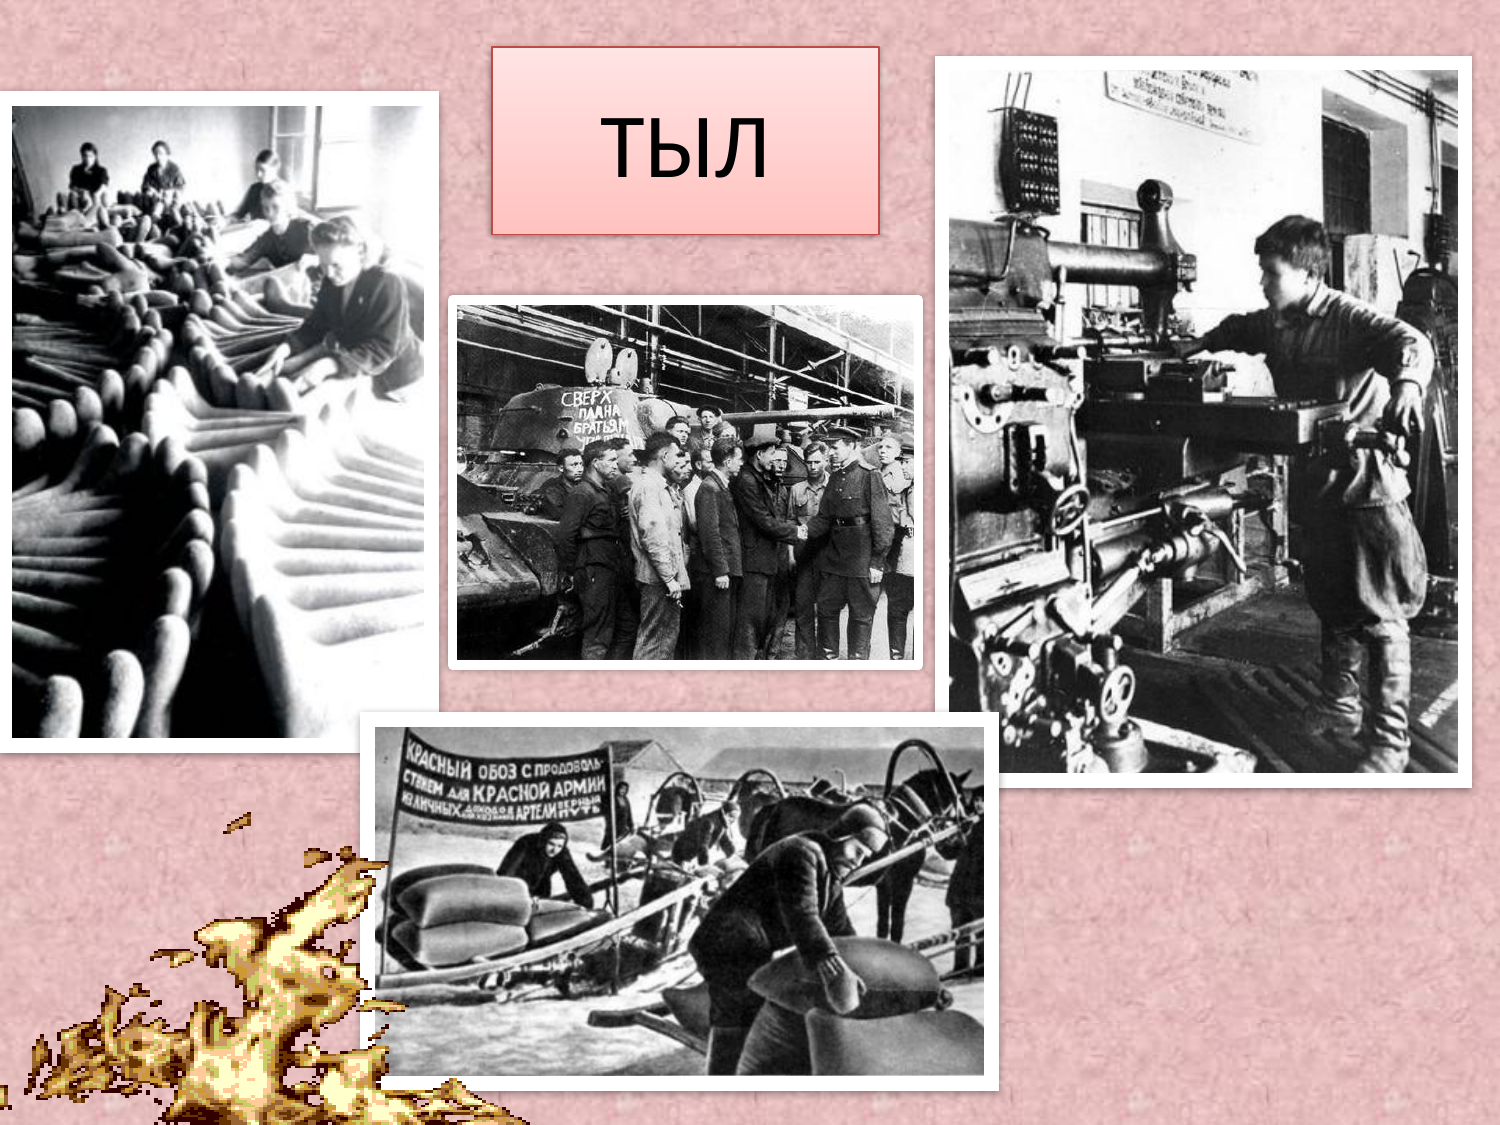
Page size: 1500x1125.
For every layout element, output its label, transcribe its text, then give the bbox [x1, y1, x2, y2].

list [456, 304, 915, 661]
title ТЫЛ [491, 46, 880, 235]
picture [0, 0, 1500, 1125]
